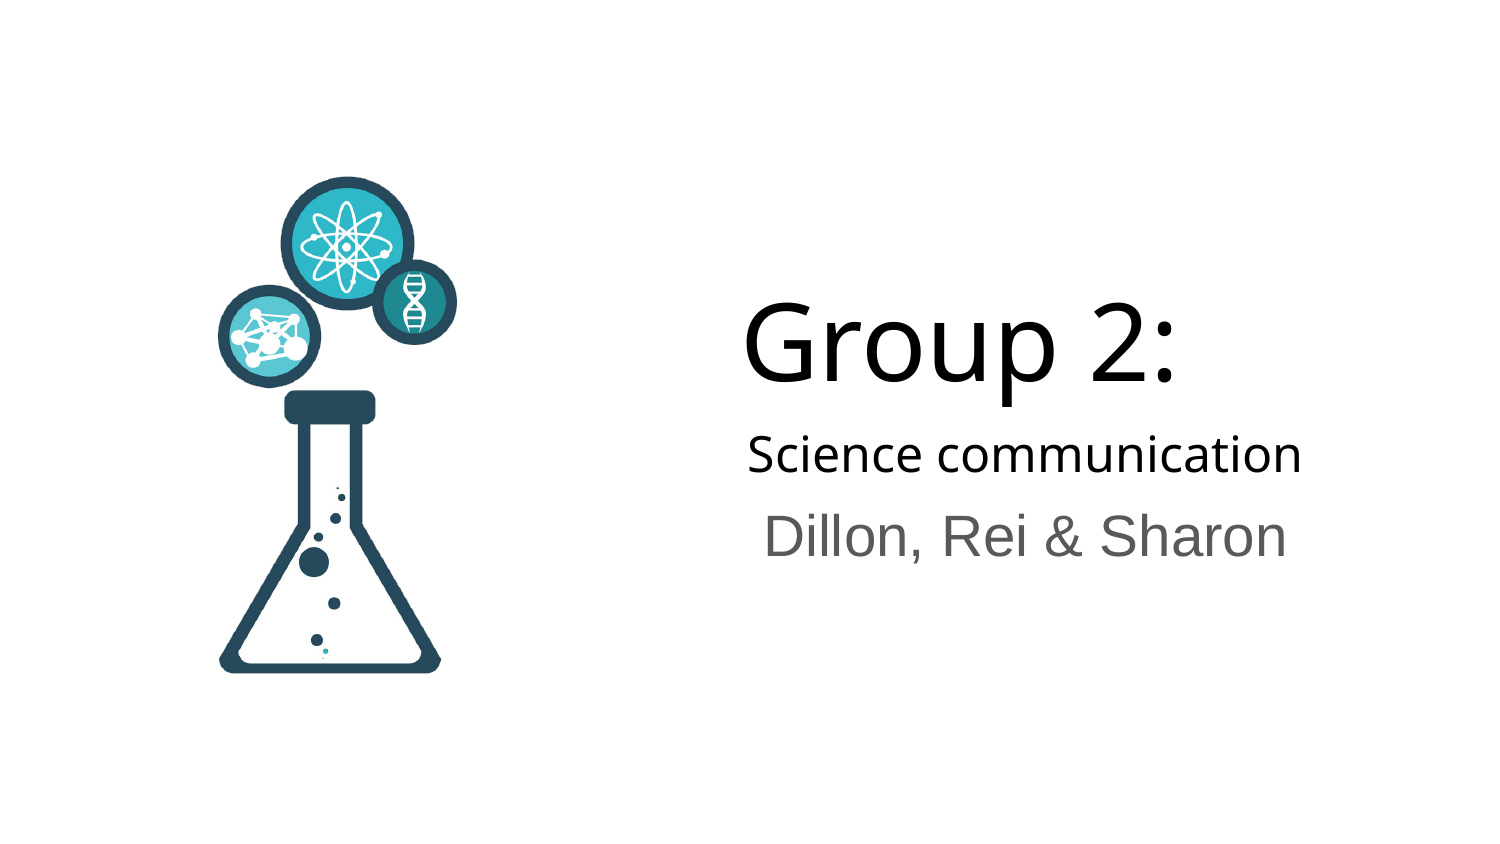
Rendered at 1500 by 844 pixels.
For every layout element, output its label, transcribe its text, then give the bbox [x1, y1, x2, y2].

picture [131, 150, 544, 693]
text_box Group 2: [549, 273, 1426, 421]
text_box Science communication [626, 407, 1425, 498]
text_box Dillon, Rei & Sharon [718, 498, 1333, 584]
